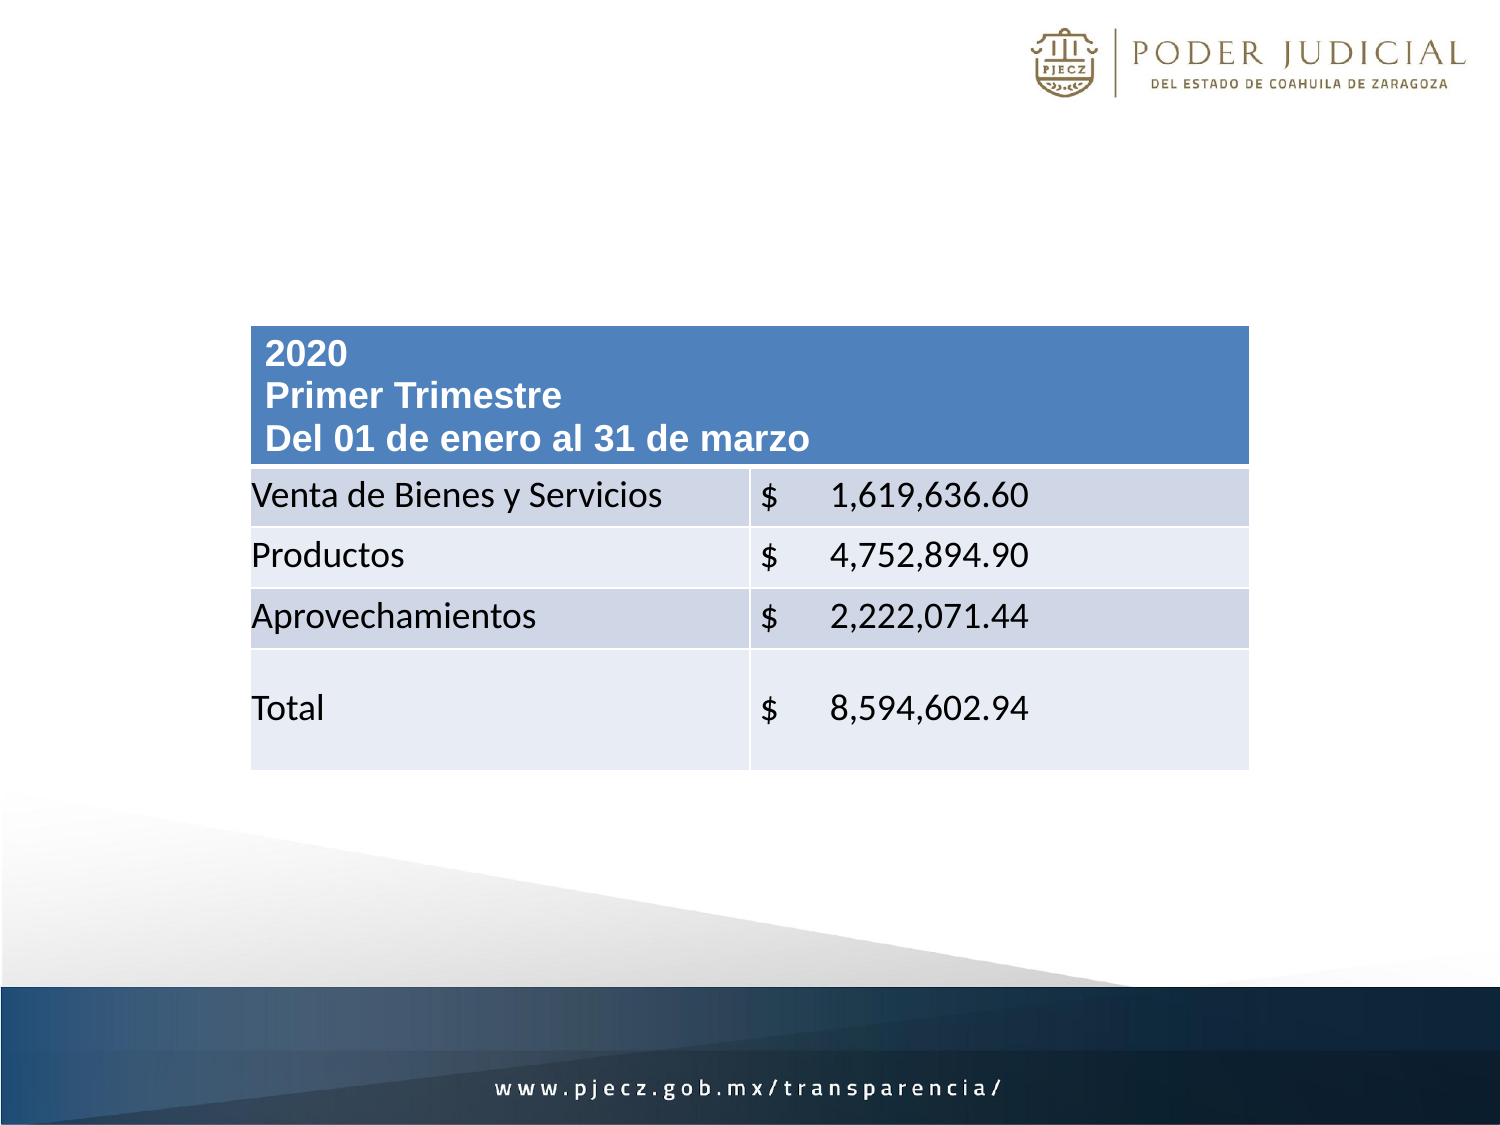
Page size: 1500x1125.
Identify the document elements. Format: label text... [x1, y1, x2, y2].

table_cell $ 1,619,636.60 [751, 469, 1249, 526]
picture [0, 0, 1500, 1125]
table_cell Aprovechamientos [251, 589, 749, 648]
table_cell Total [251, 650, 749, 770]
table_cell $ 2,222,071.44 [751, 589, 1249, 648]
table_cell $ 4,752,894.90 [751, 528, 1249, 587]
table_header 2020 Primer Trimestre Del 01 de enero al 31 de marzo [251, 326, 1249, 464]
table_cell $ 8,594,602.94 [751, 650, 1249, 770]
table_cell Productos [251, 528, 749, 587]
table_cell Venta de Bienes y Servicios [251, 469, 749, 526]
